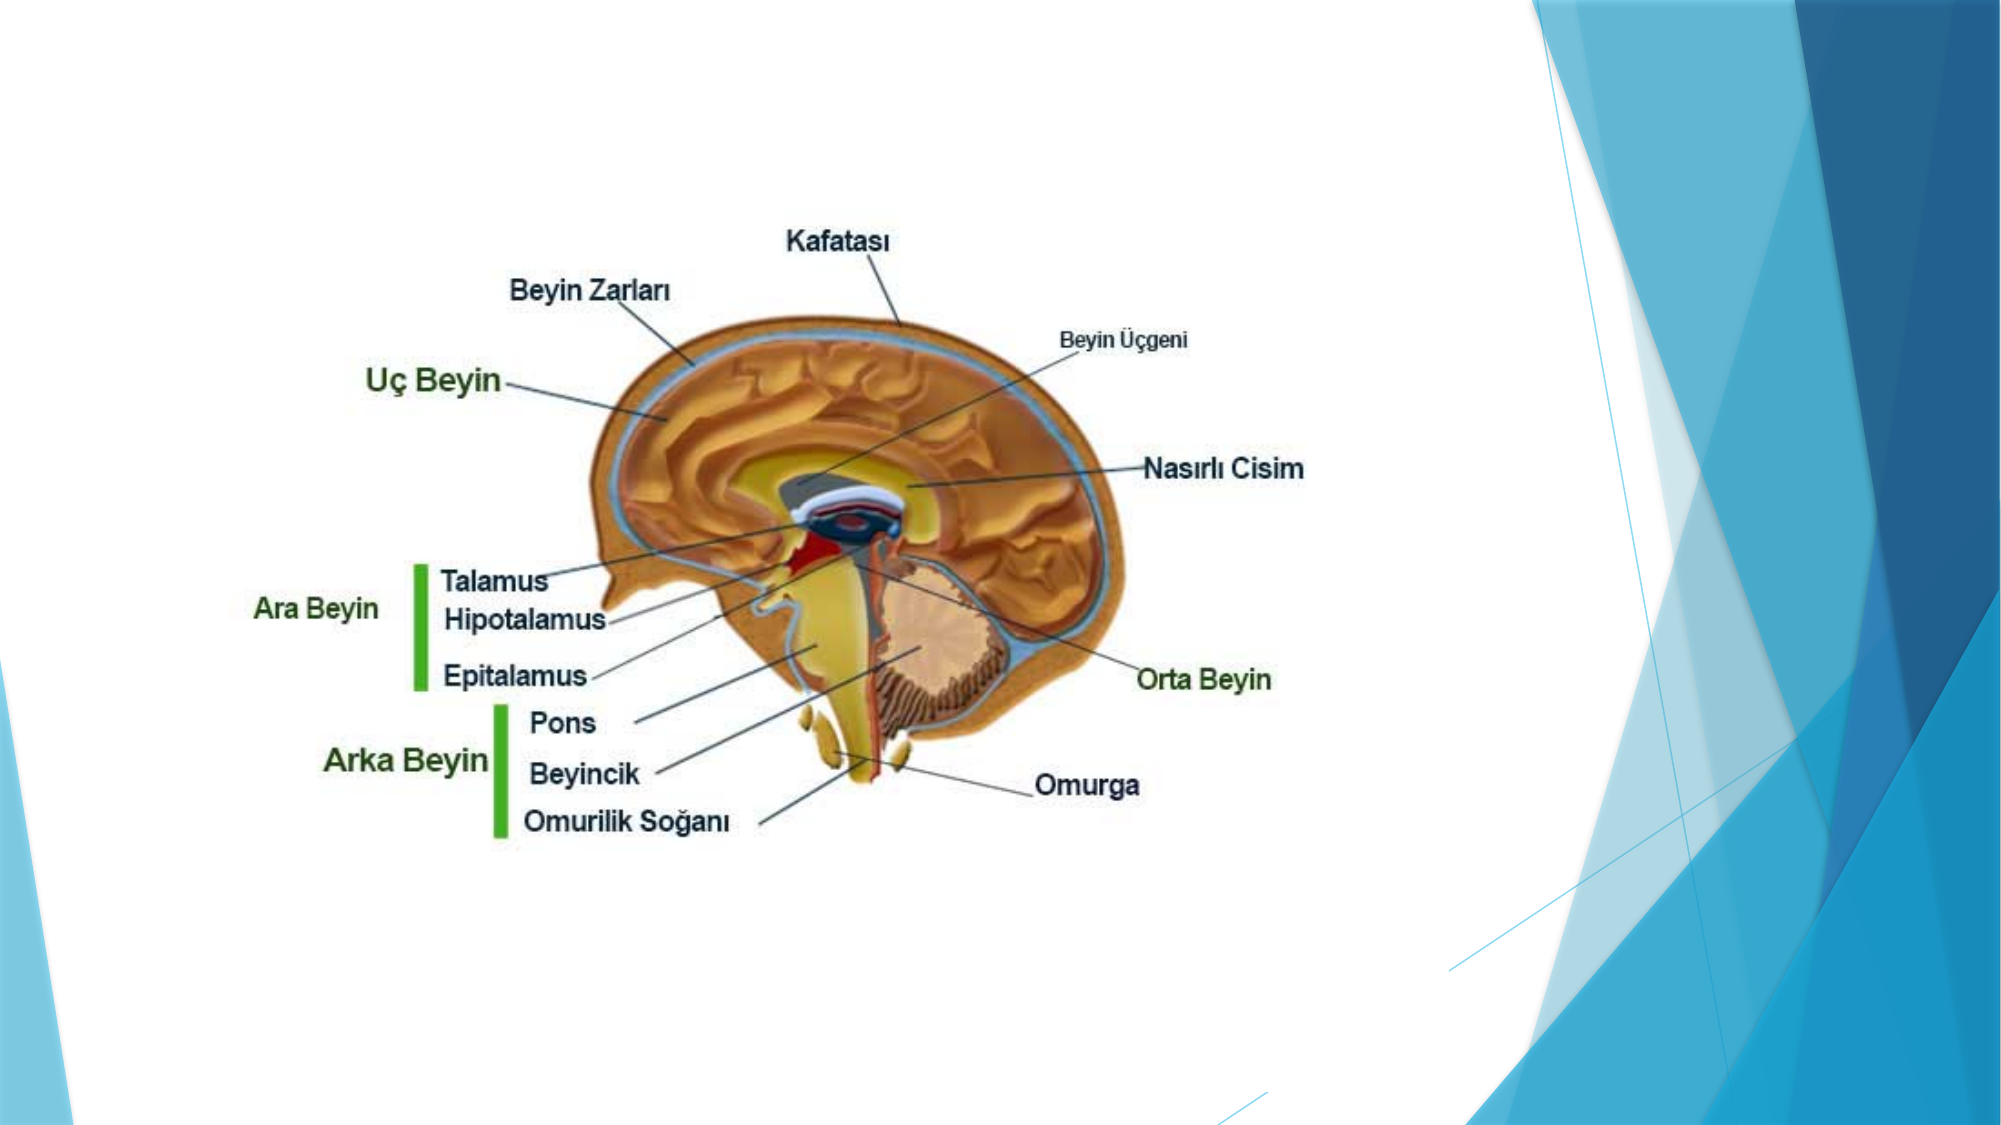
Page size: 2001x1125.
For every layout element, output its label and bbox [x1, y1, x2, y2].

list [85, 37, 1450, 1093]
